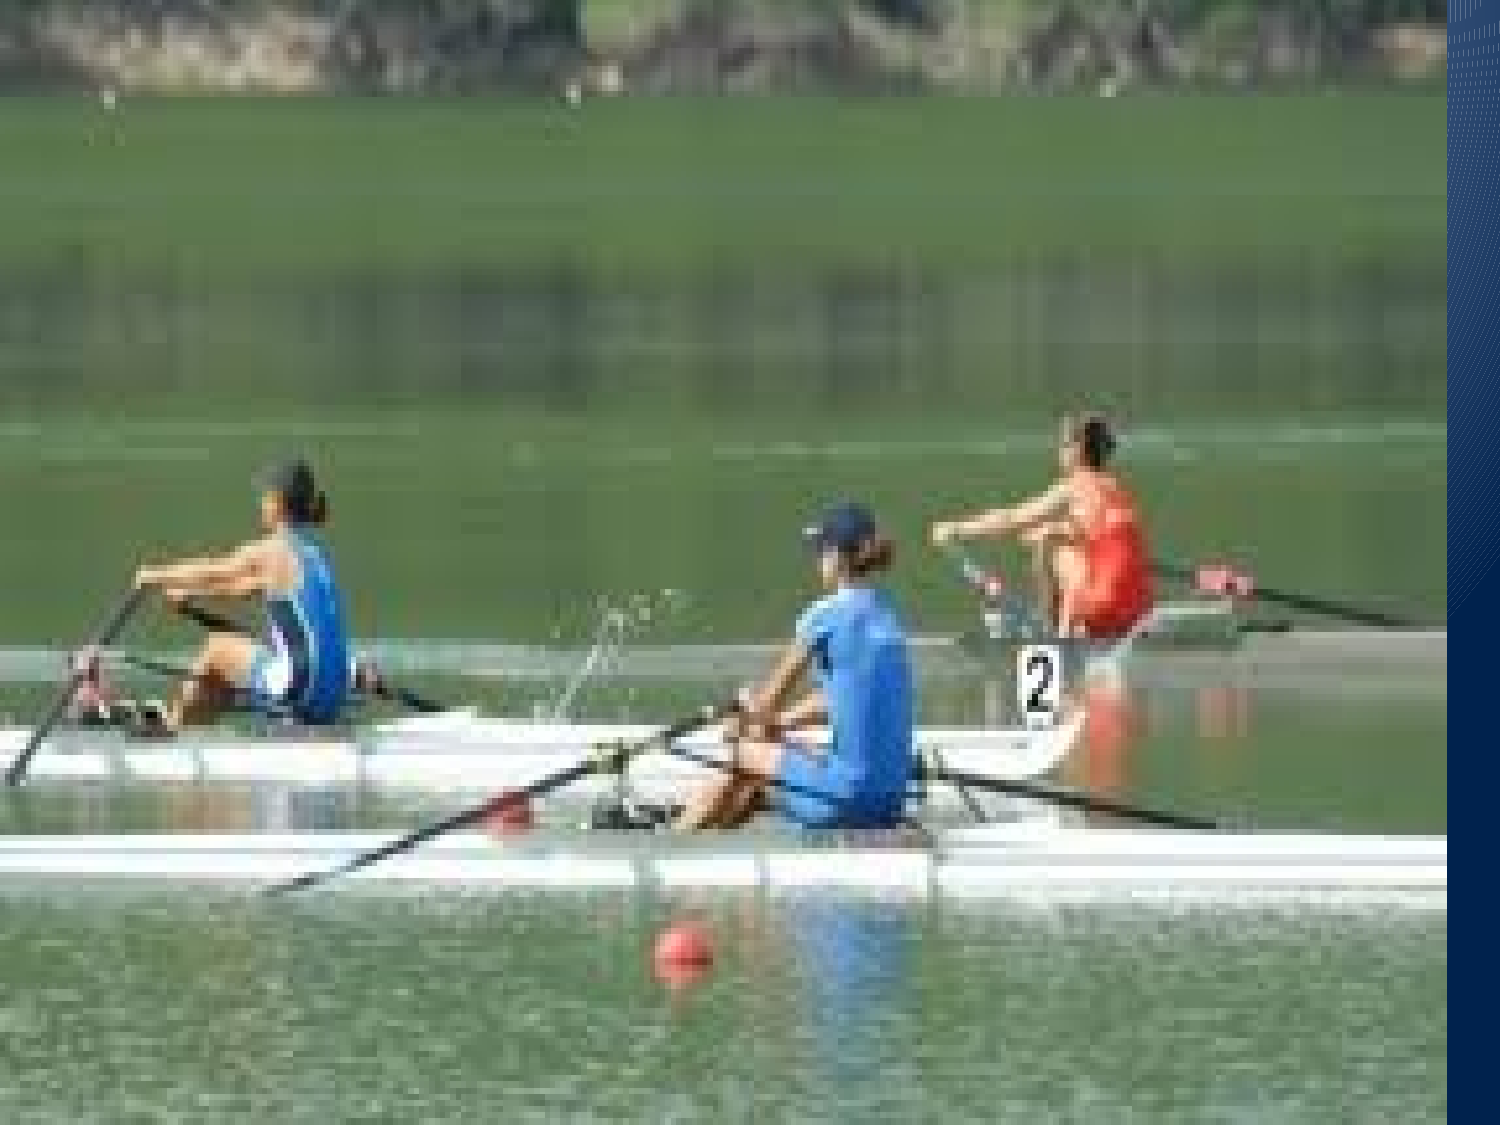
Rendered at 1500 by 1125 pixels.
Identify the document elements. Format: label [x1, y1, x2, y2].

list [3, 3, 1444, 1120]
